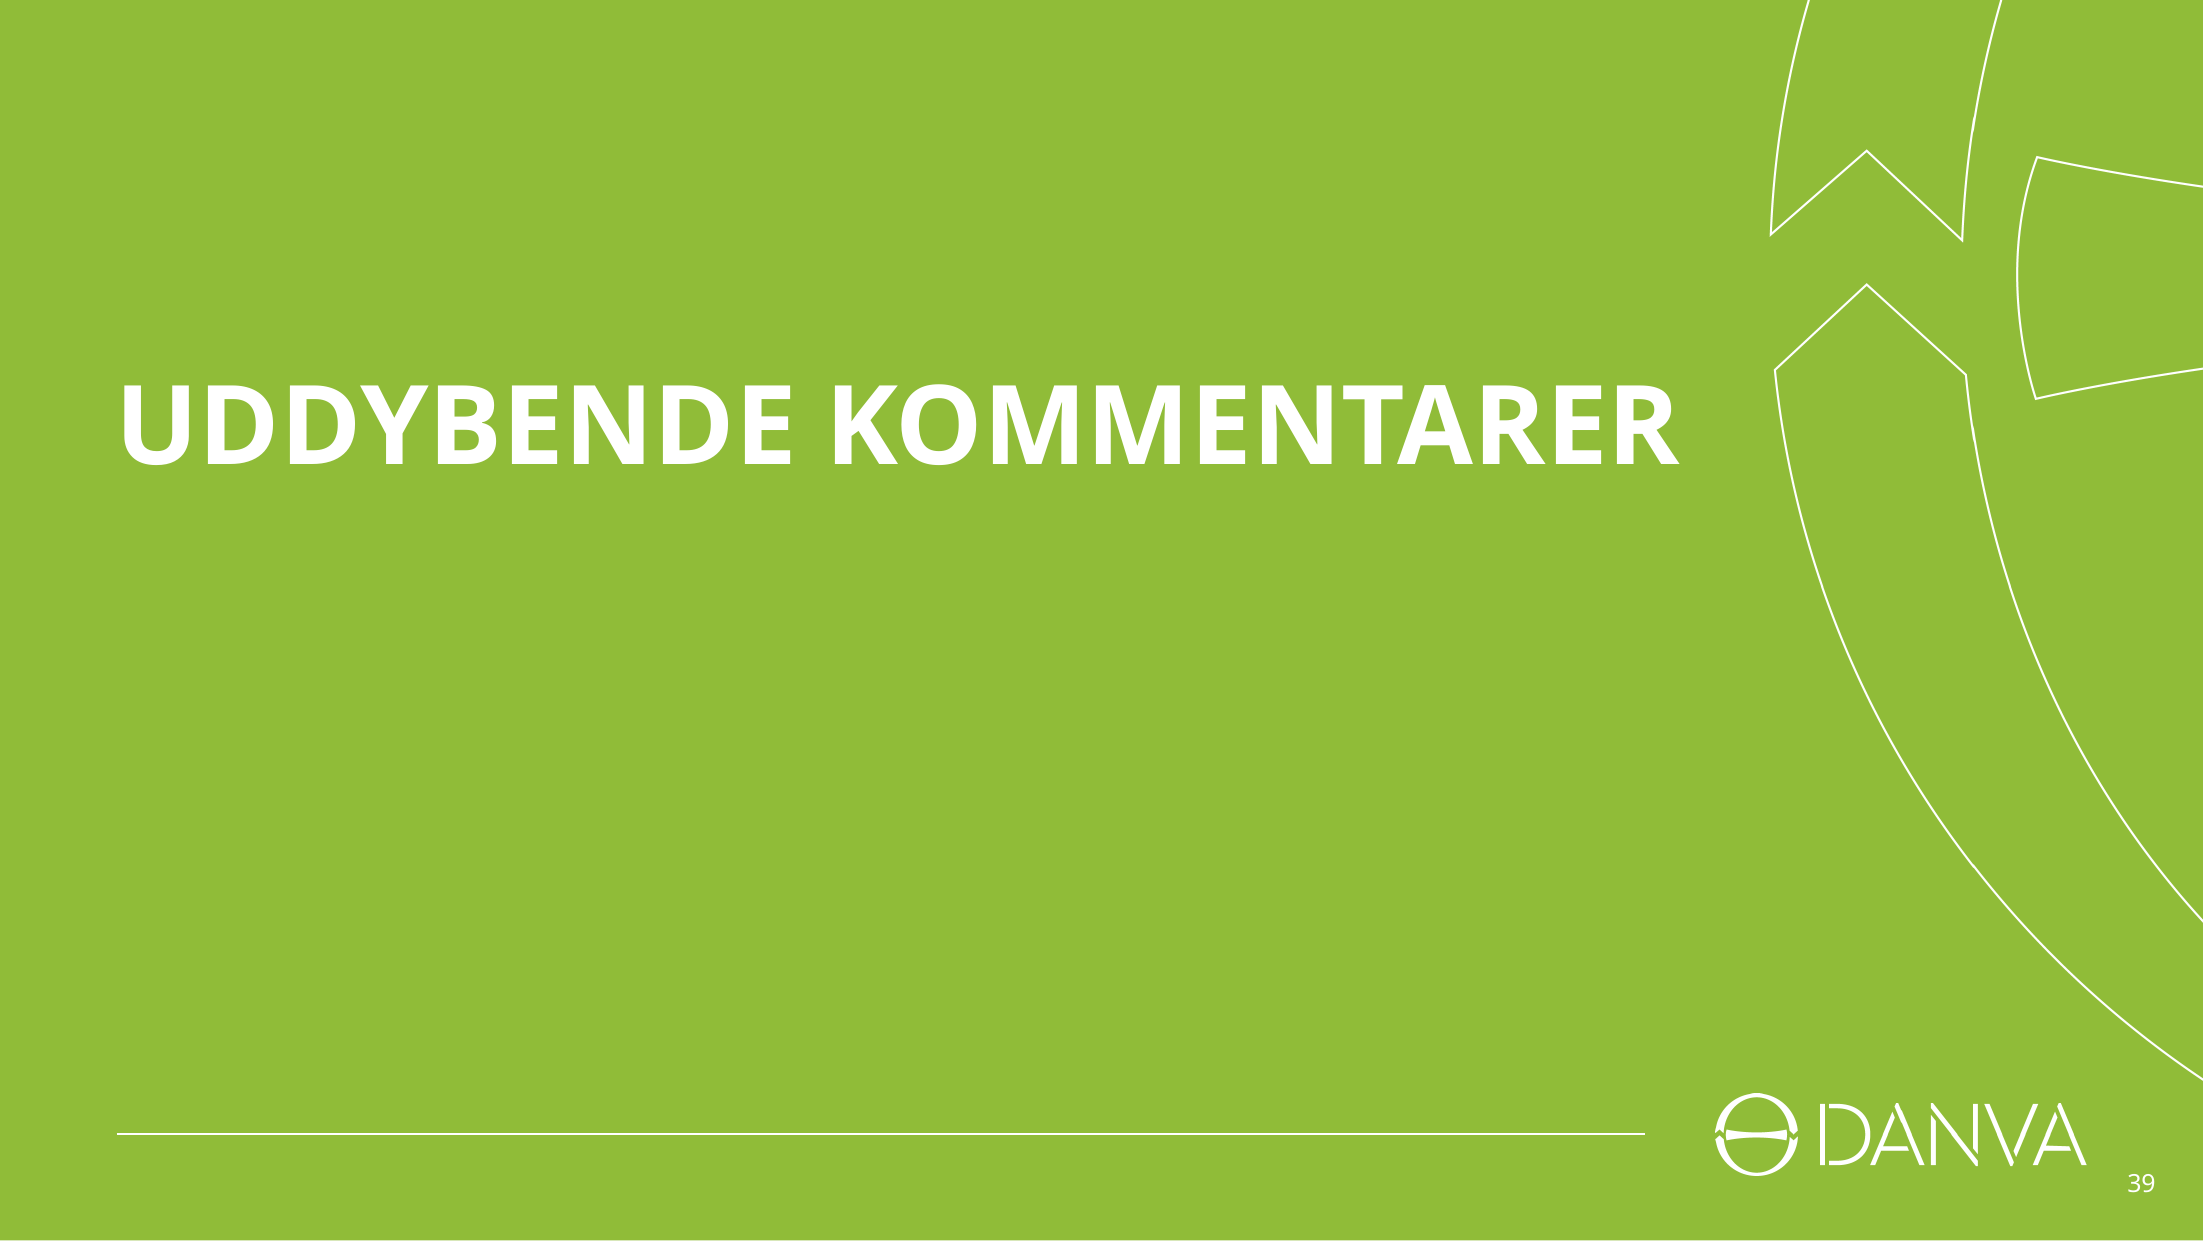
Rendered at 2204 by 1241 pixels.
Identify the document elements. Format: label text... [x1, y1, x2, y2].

title Uddybende kommentarer [115, 324, 1728, 538]
text_box 39 [1656, 1151, 2171, 1218]
picture [1715, 0, 2204, 1173]
